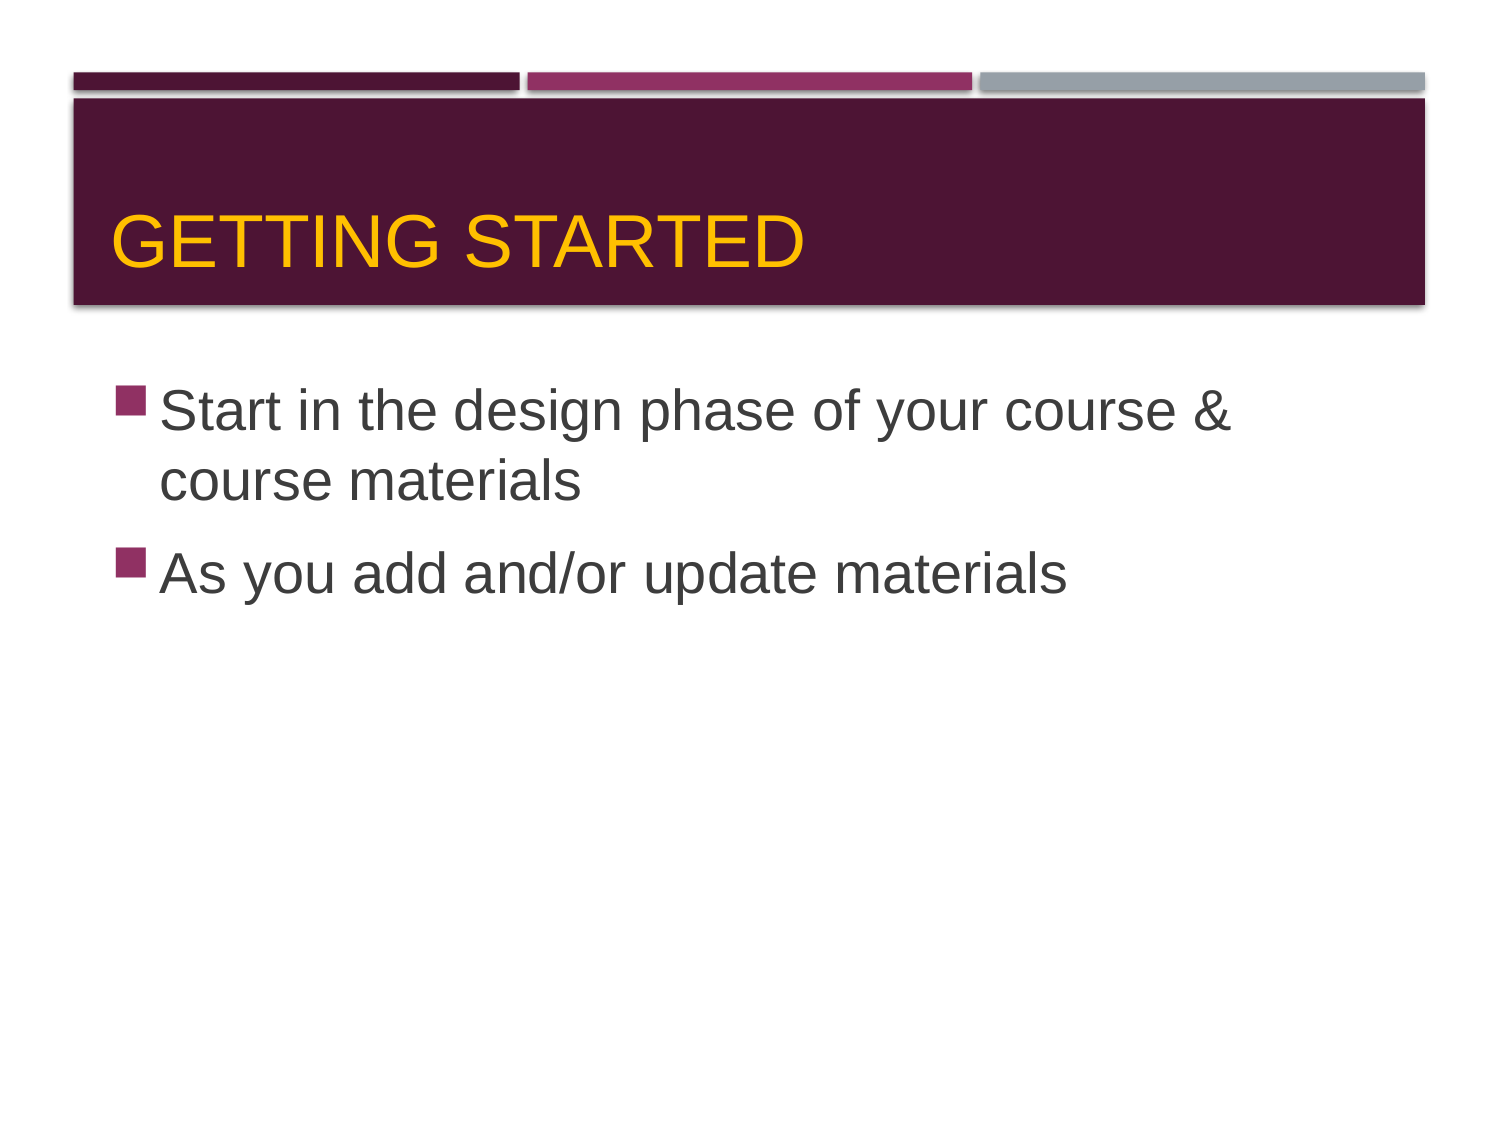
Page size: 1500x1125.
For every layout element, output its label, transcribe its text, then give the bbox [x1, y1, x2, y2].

list Start in the design phase of your course & course materials As you add and/or update materials [95, 365, 1406, 613]
title Getting Started [95, 112, 1406, 291]
